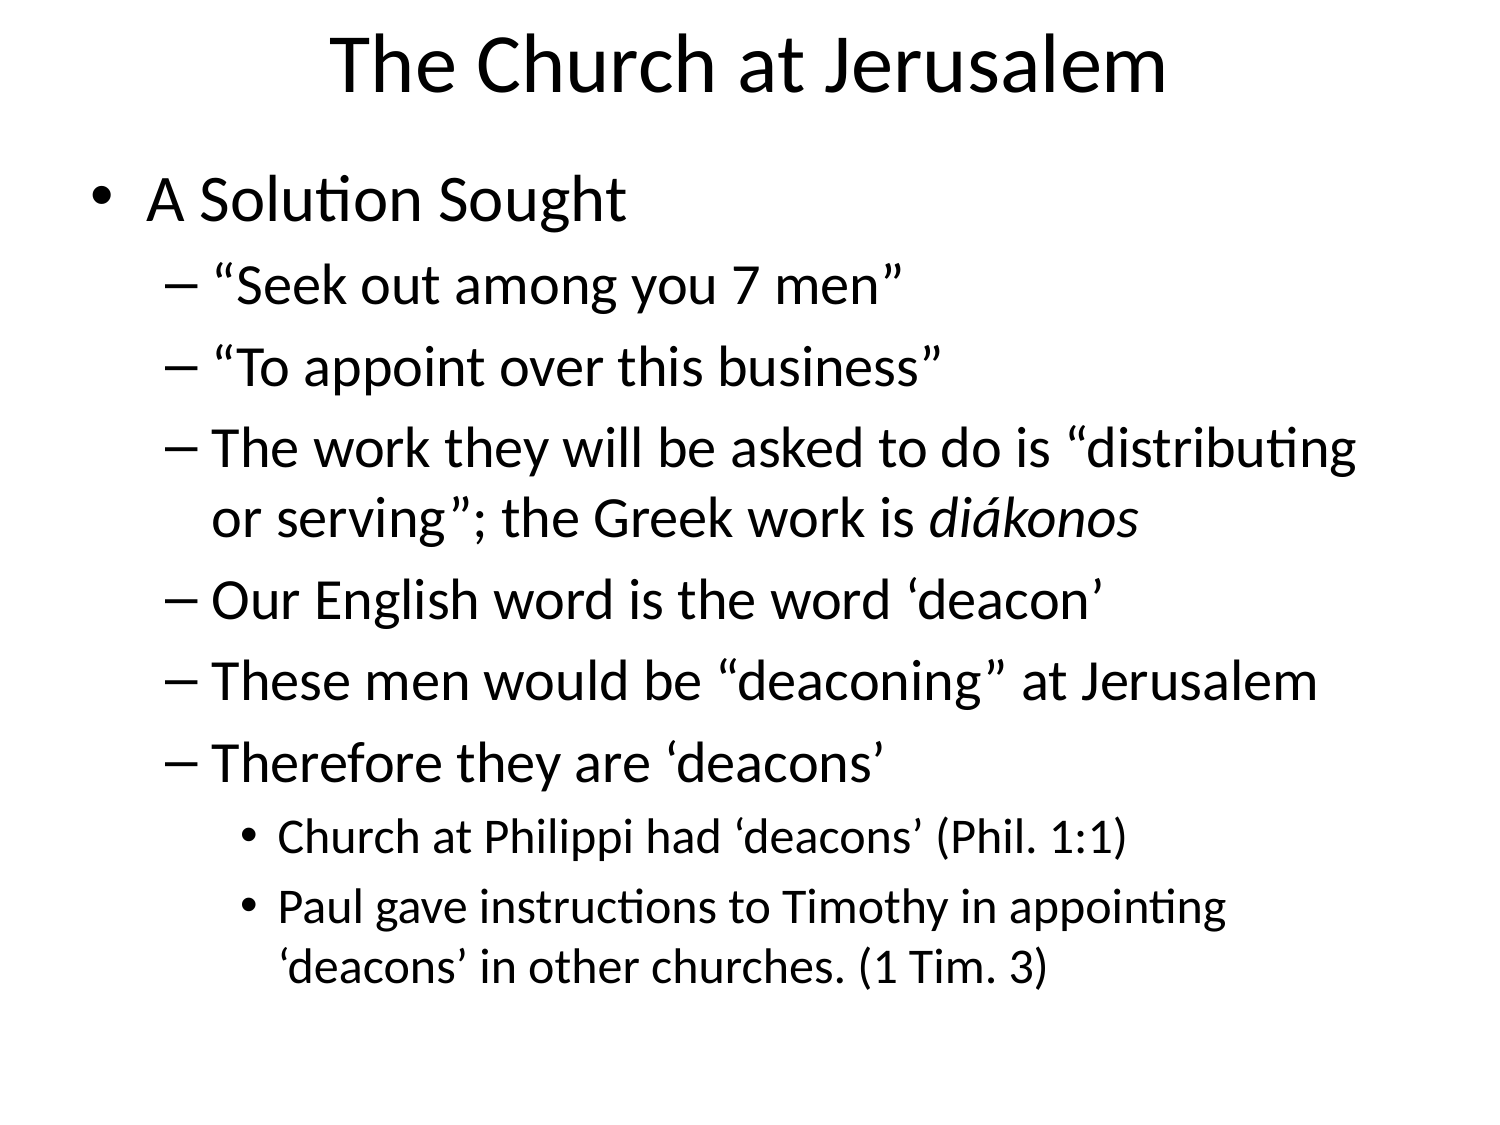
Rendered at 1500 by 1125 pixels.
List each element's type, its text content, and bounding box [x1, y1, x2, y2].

title The Church at Jerusalem [75, 0, 1425, 117]
list A Solution Sought “Seek out among you 7 men” “To appoint over this business” The work they will be asked to do is “distributing or serving”; the Greek work is diákonos Our English word is the word ‘deacon’ These men would be “deaconing” at Jerusalem Therefore they are ‘deacons’ Church at Philippi had ‘deacons’ (Phil. 1:1) Paul gave instructions to Timothy in appointing ‘deacons’ in other churches. (1 Tim. 3) [75, 147, 1425, 1084]
